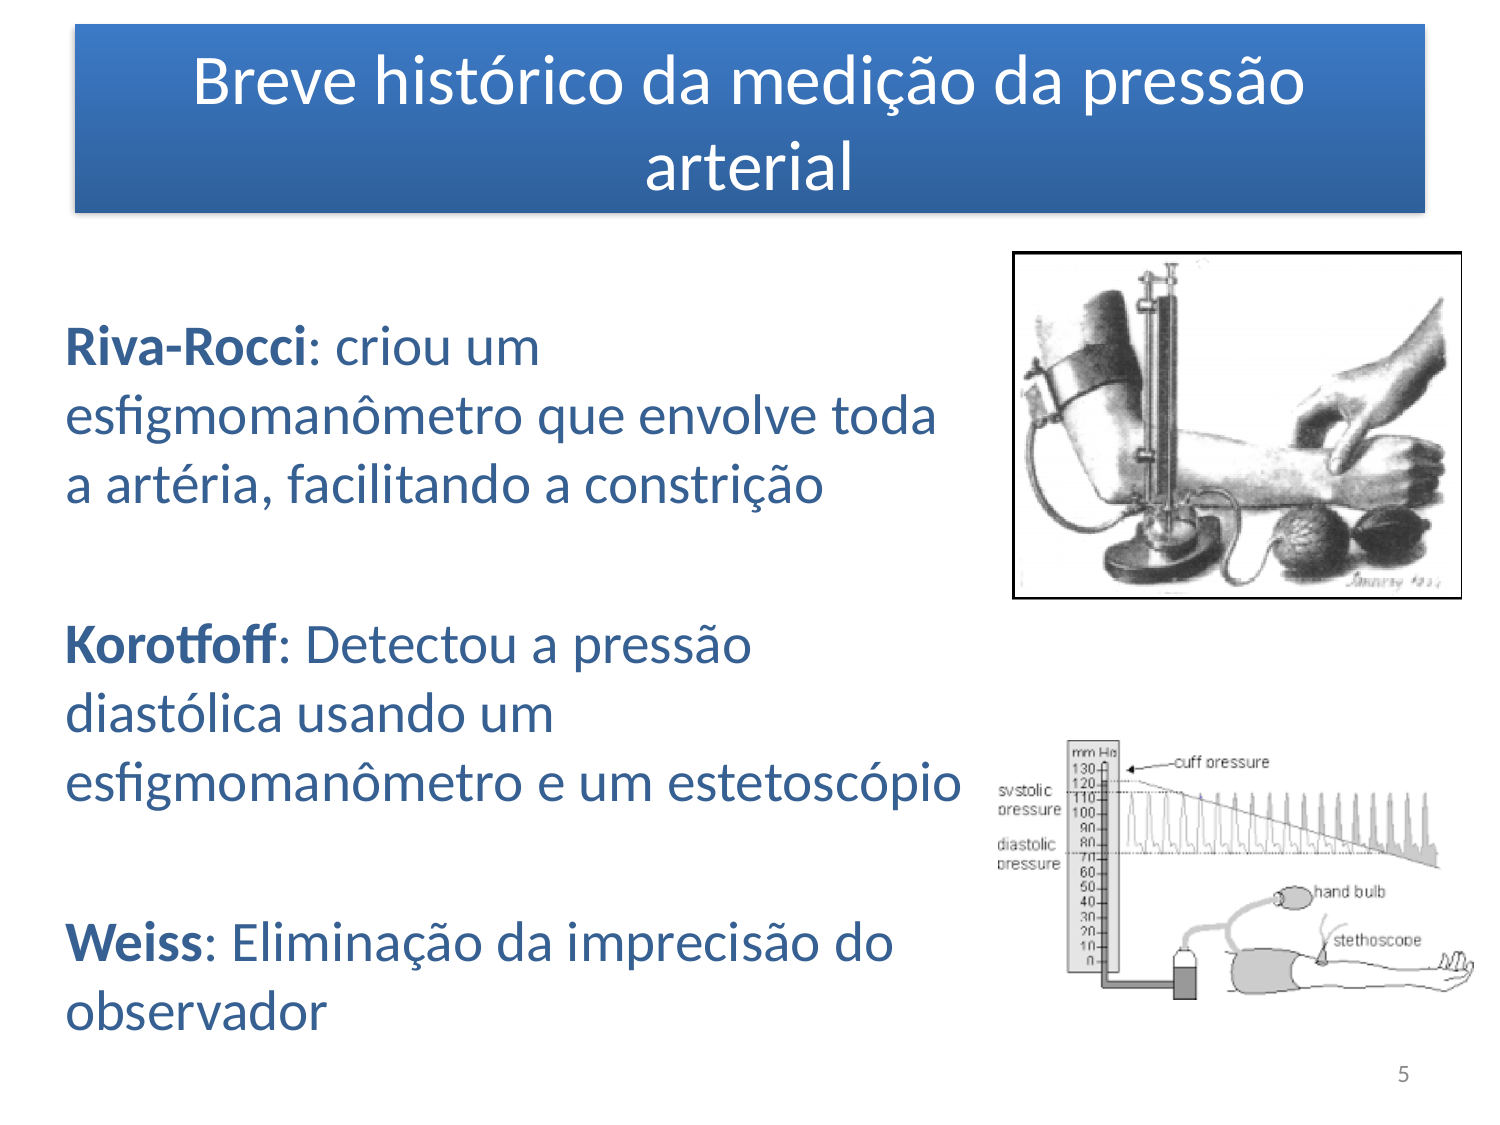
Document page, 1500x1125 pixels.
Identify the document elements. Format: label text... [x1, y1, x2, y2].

slide_number 5 [1074, 1042, 1425, 1103]
list Riva-Rocci: criou um esfigmomanômetro que envolve toda a artéria, facilitando a constrição Korotfoff: Detectou a pressão diastólica usando um esfigmomanômetro e um estetoscópio Weiss: Eliminação da imprecisão do observador [50, 262, 988, 1088]
picture [998, 740, 1475, 1001]
title Breve histórico da medição da pressão arterial [75, 24, 1425, 213]
picture [1012, 249, 1462, 601]
